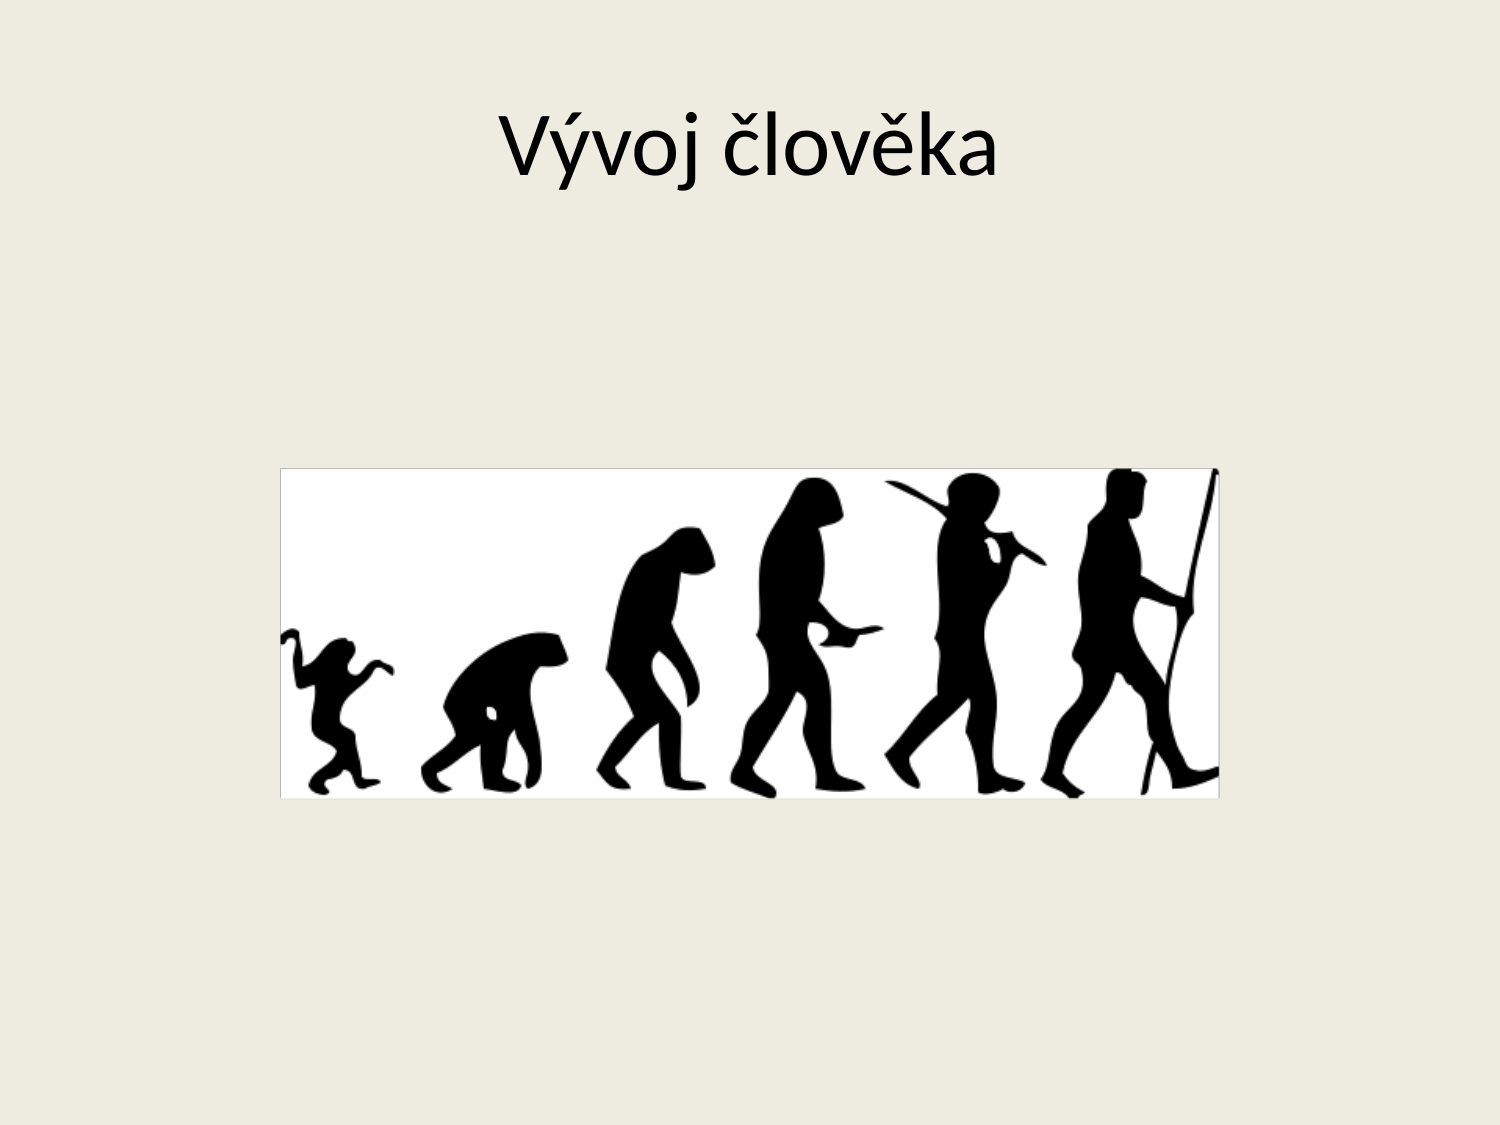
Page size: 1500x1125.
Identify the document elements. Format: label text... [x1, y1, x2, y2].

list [276, 464, 1224, 803]
title Vývoj člověka [74, 44, 1426, 233]
